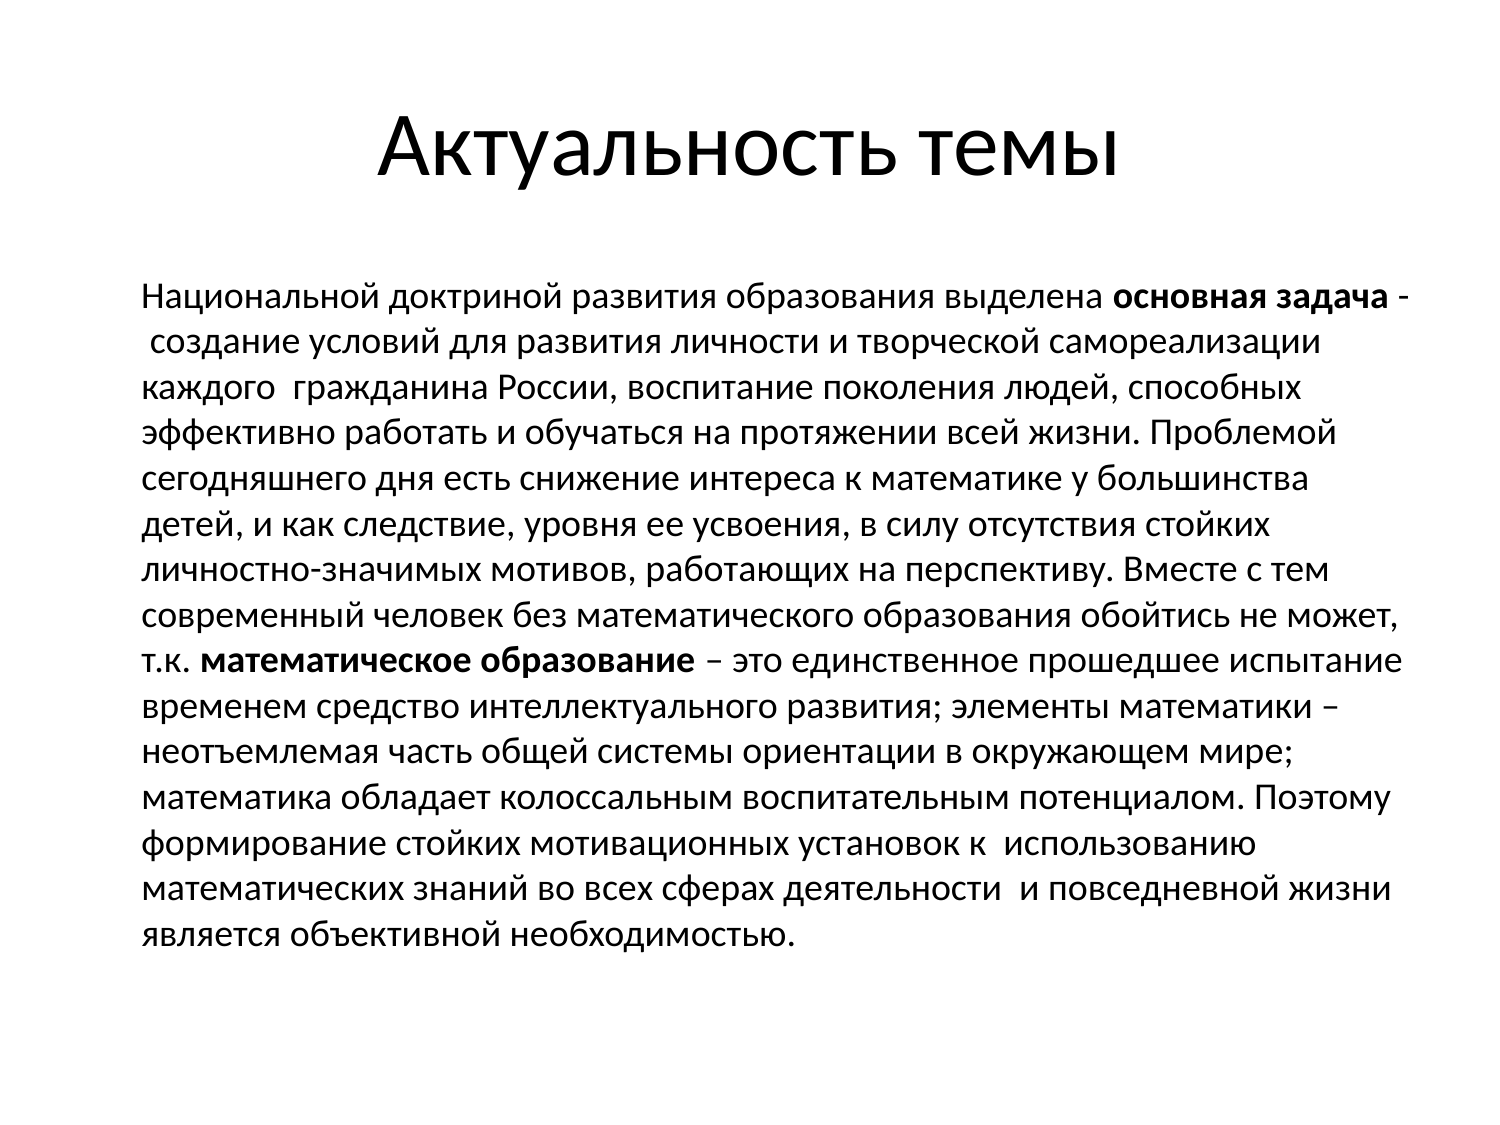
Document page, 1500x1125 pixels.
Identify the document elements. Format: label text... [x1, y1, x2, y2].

list Национальной доктриной развития образования выделена основная задача - создание условий для развития личности и творческой самореализации каждого гражданина России, воспитание поколения людей, способных эффективно работать и обучаться на протяжении всей жизни. Проблемой сегодняшнего дня есть снижение интереса к математике у большинства детей, и как следствие, уровня ее усвоения, в силу отсутствия стойких личностно-значимых мотивов, работающих на перспективу. Вместе с тем современный человек без математического образования обойтись не может, т.к. математическое образование – это единственное прошедшее испытание временем средство интеллектуального развития; элементы математики – неотъемлемая часть общей системы ориентации в окружающем мире; математика обладает колоссальным воспитательным потенциалом. Поэтому формирование стойких мотивационных установок к использованию математических знаний во всех сферах деятельности и повседневной жизни является объективной необходимостью. [75, 262, 1425, 1005]
title Актуальность темы [75, 45, 1425, 233]
